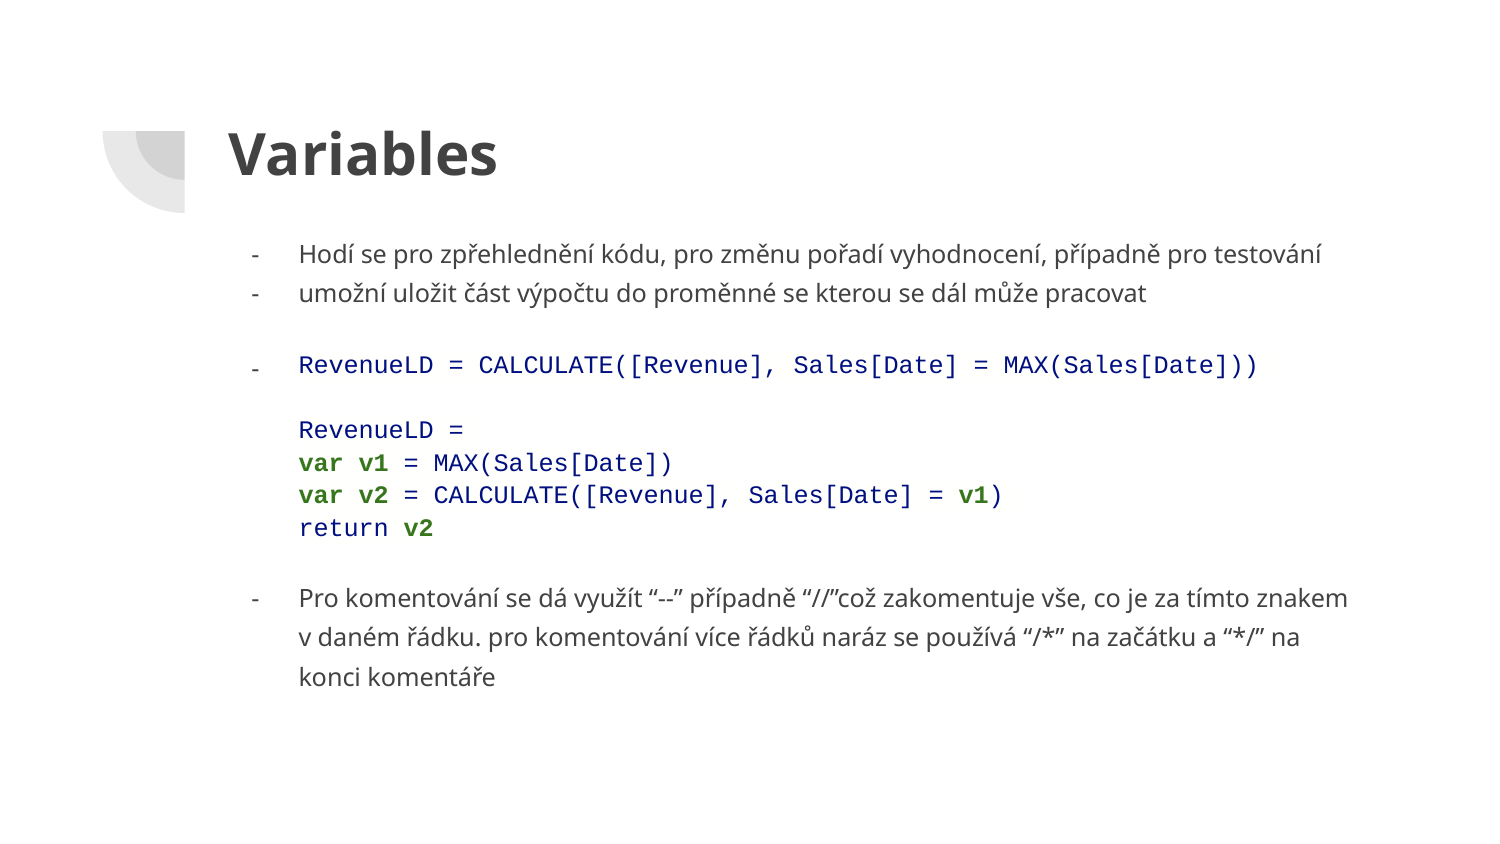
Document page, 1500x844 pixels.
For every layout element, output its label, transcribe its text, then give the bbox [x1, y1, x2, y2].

list Hodí se pro zpřehlednění kódu, pro změnu pořadí vyhodnocení, případně pro testování umožní uložit část výpočtu do proměnné se kterou se dál může pracovat RevenueLD = CALCULATE([Revenue], Sales[Date] = MAX(Sales[Date])) RevenueLD = var v1 = MAX(Sales[Date]) var v2 = CALCULATE([Revenue], Sales[Date] = v1) return v2 Pro komentování se dá využít “--” případně “//”což zakomentuje vše, co je za tímto znakem v daném řádku. pro komentování více řádků naráz se používá “/*” na začátku a “*/” na konci komentáře [213, 216, 1376, 783]
title Variables [213, 98, 1368, 216]
